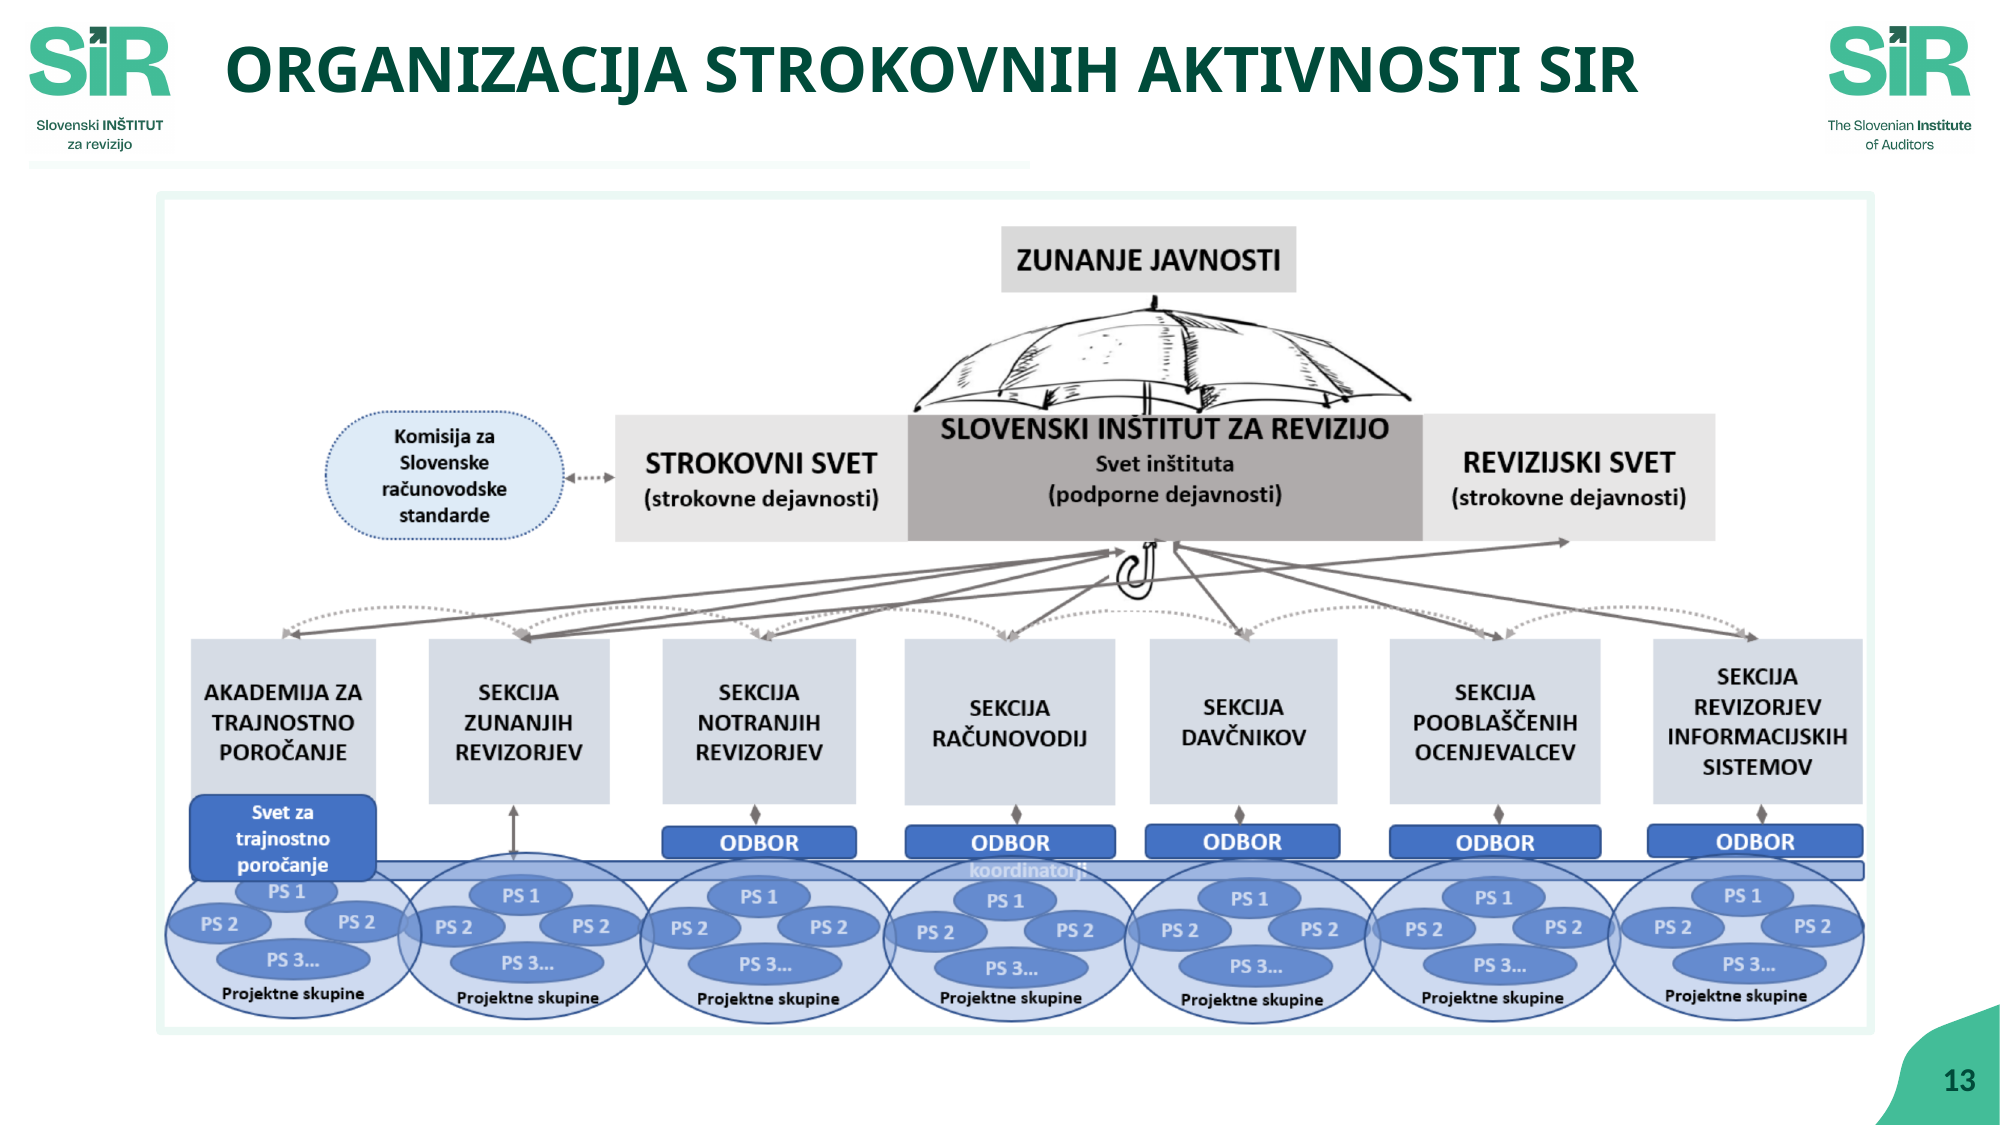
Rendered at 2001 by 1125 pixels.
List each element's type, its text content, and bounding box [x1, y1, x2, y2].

slide_number 13 [1904, 1038, 1991, 1117]
title ORGANIZACIJA STROKOVNIH AKTIVNOSTI SIR [209, 0, 1704, 144]
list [164, 199, 1867, 1027]
picture [1825, 21, 1975, 154]
picture [25, 22, 175, 154]
